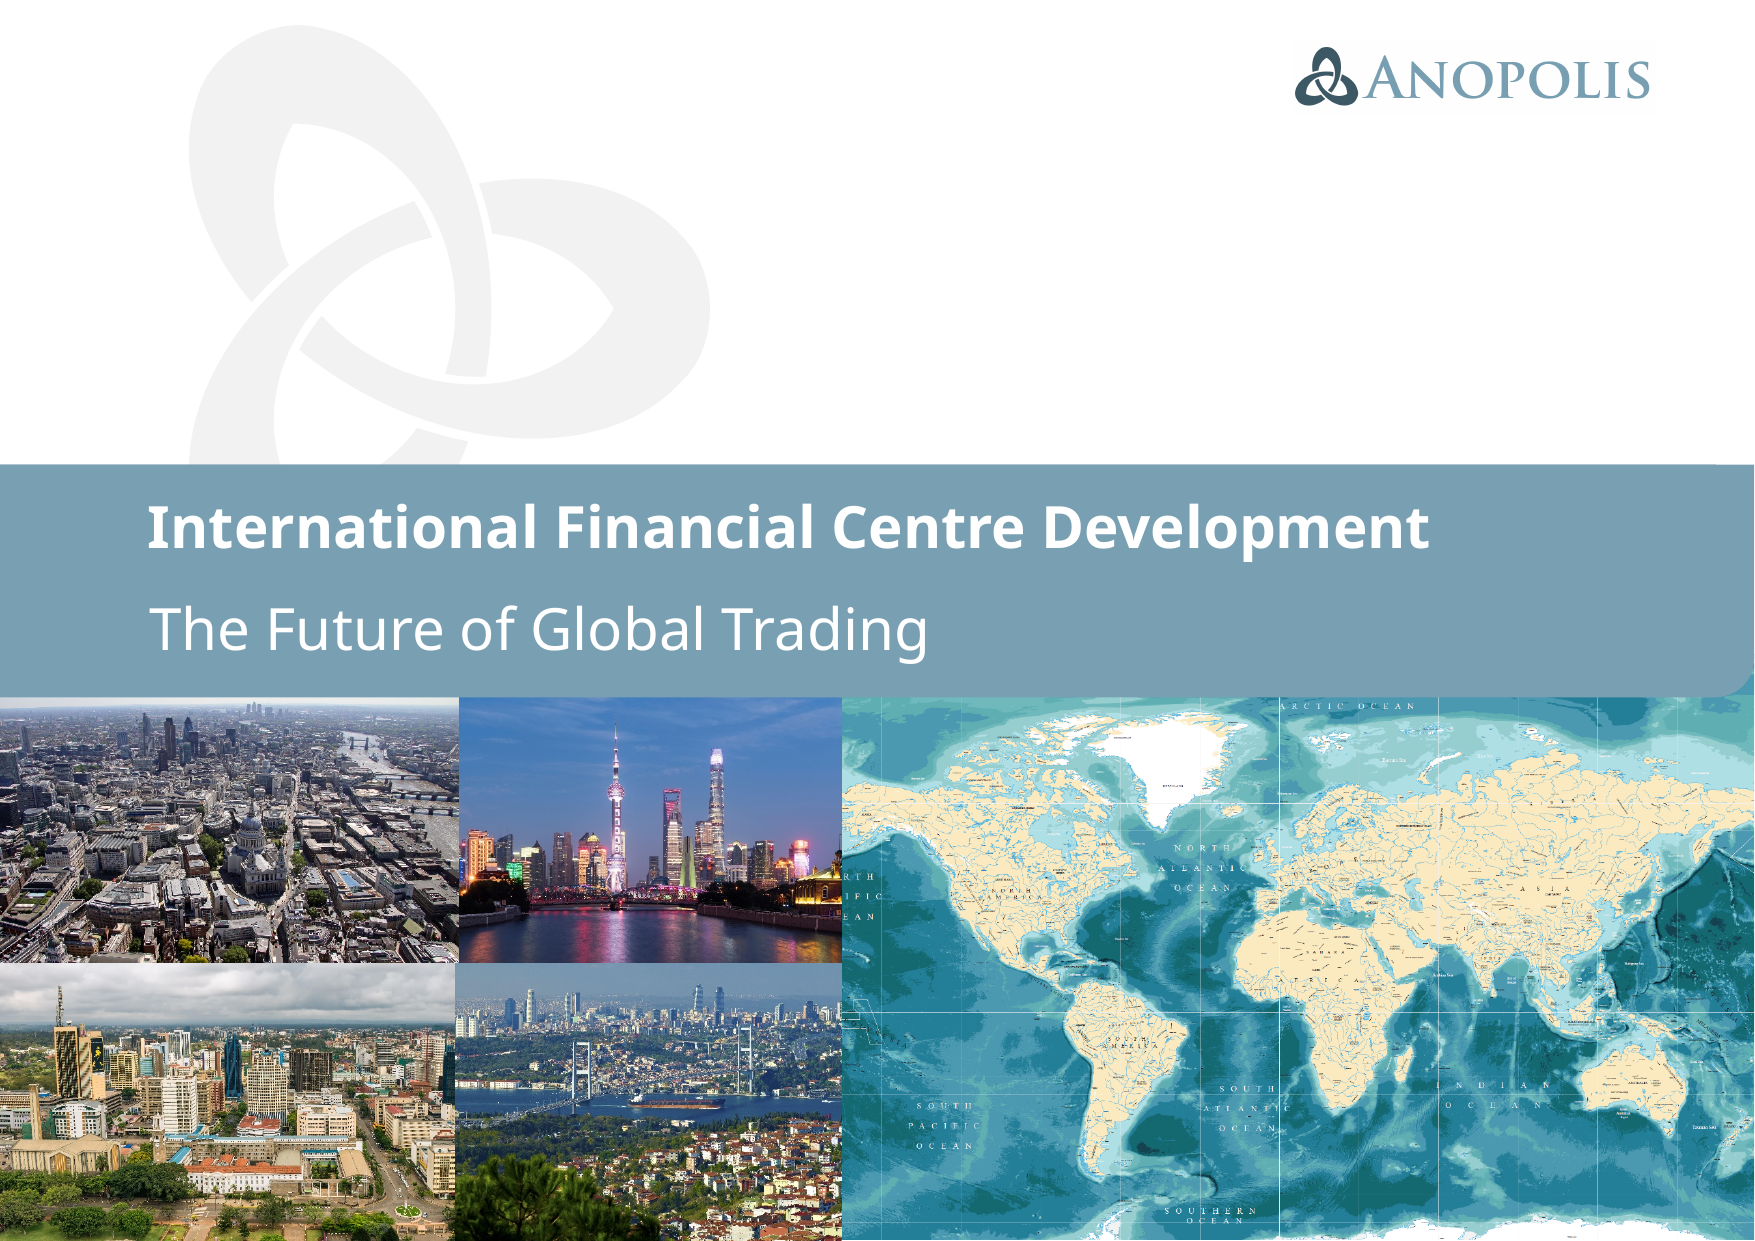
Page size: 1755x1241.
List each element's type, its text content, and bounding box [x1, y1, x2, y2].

title International Financial Centre Development [131, 467, 1728, 584]
picture [1290, 41, 1656, 115]
picture [0, 664, 1755, 1241]
subtitle The Future of Global Trading [132, 583, 1727, 694]
